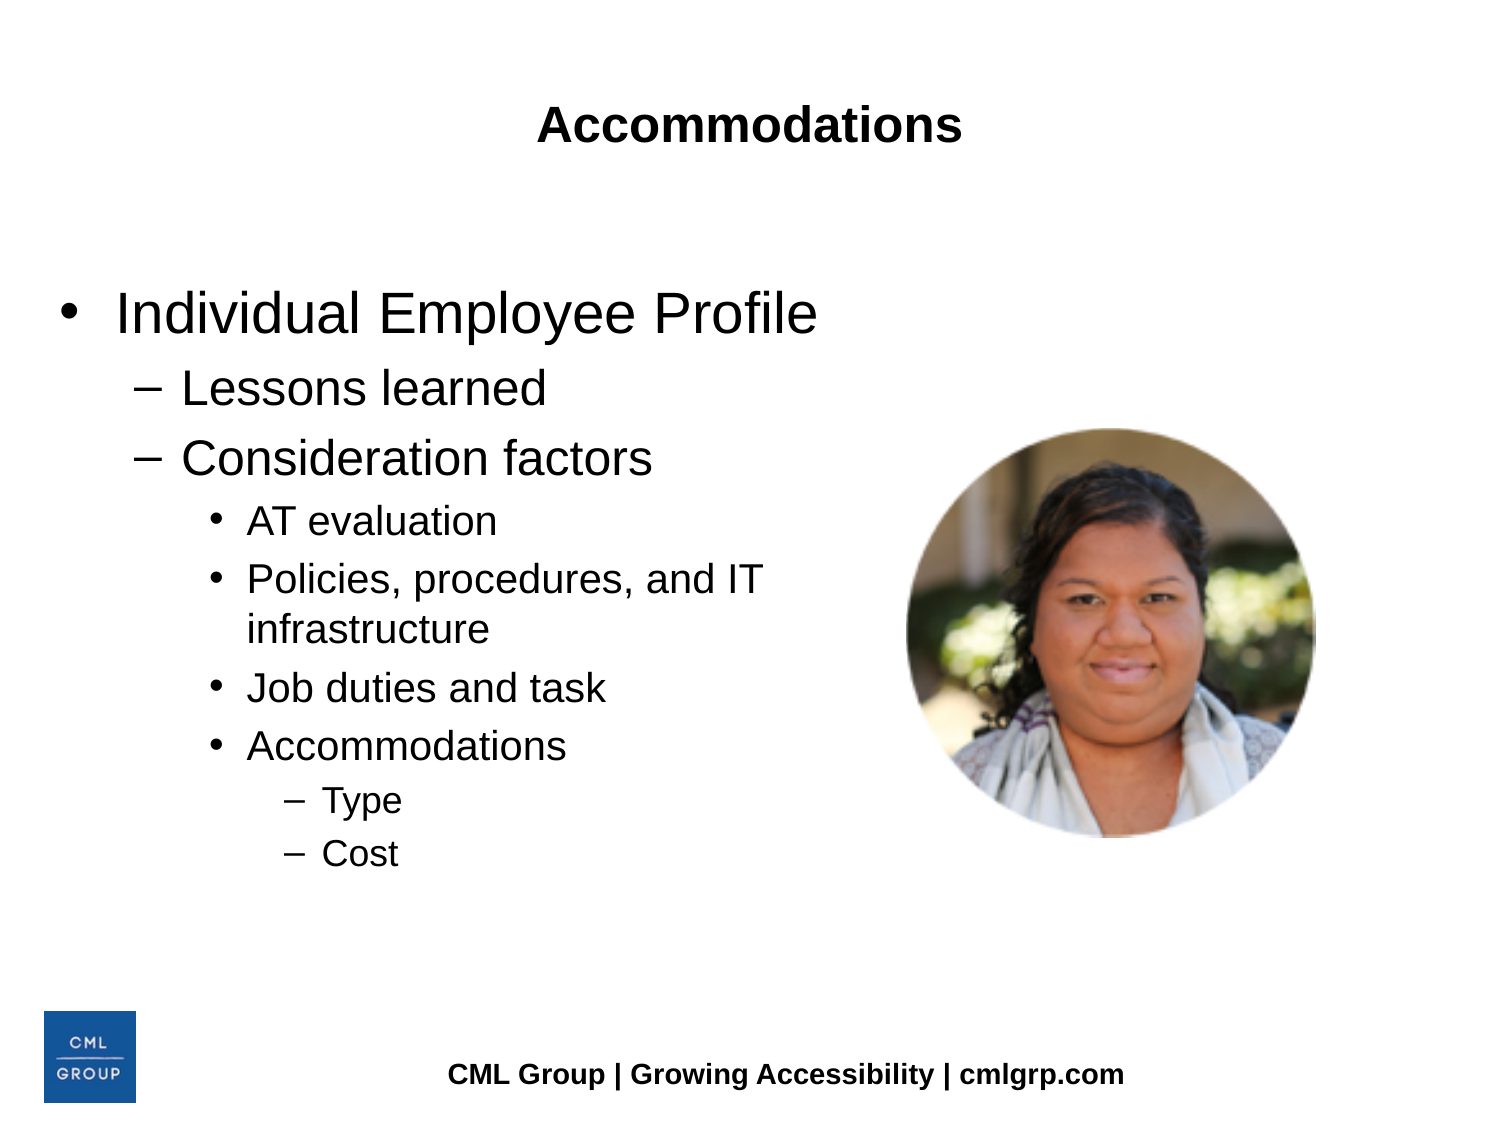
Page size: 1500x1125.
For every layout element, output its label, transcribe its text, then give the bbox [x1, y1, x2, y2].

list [905, 427, 1316, 838]
footer CML Group | Growing Accessibility | cmlgrp.com [403, 1042, 1170, 1103]
title Accommodations [0, 22, 1500, 200]
list Individual Employee Profile Lessons learned Consideration factors AT evaluation Policies, procedures, and IT infrastructure Job duties and task Accommodations Type Cost [44, 267, 907, 1013]
picture [43, 1010, 136, 1103]
